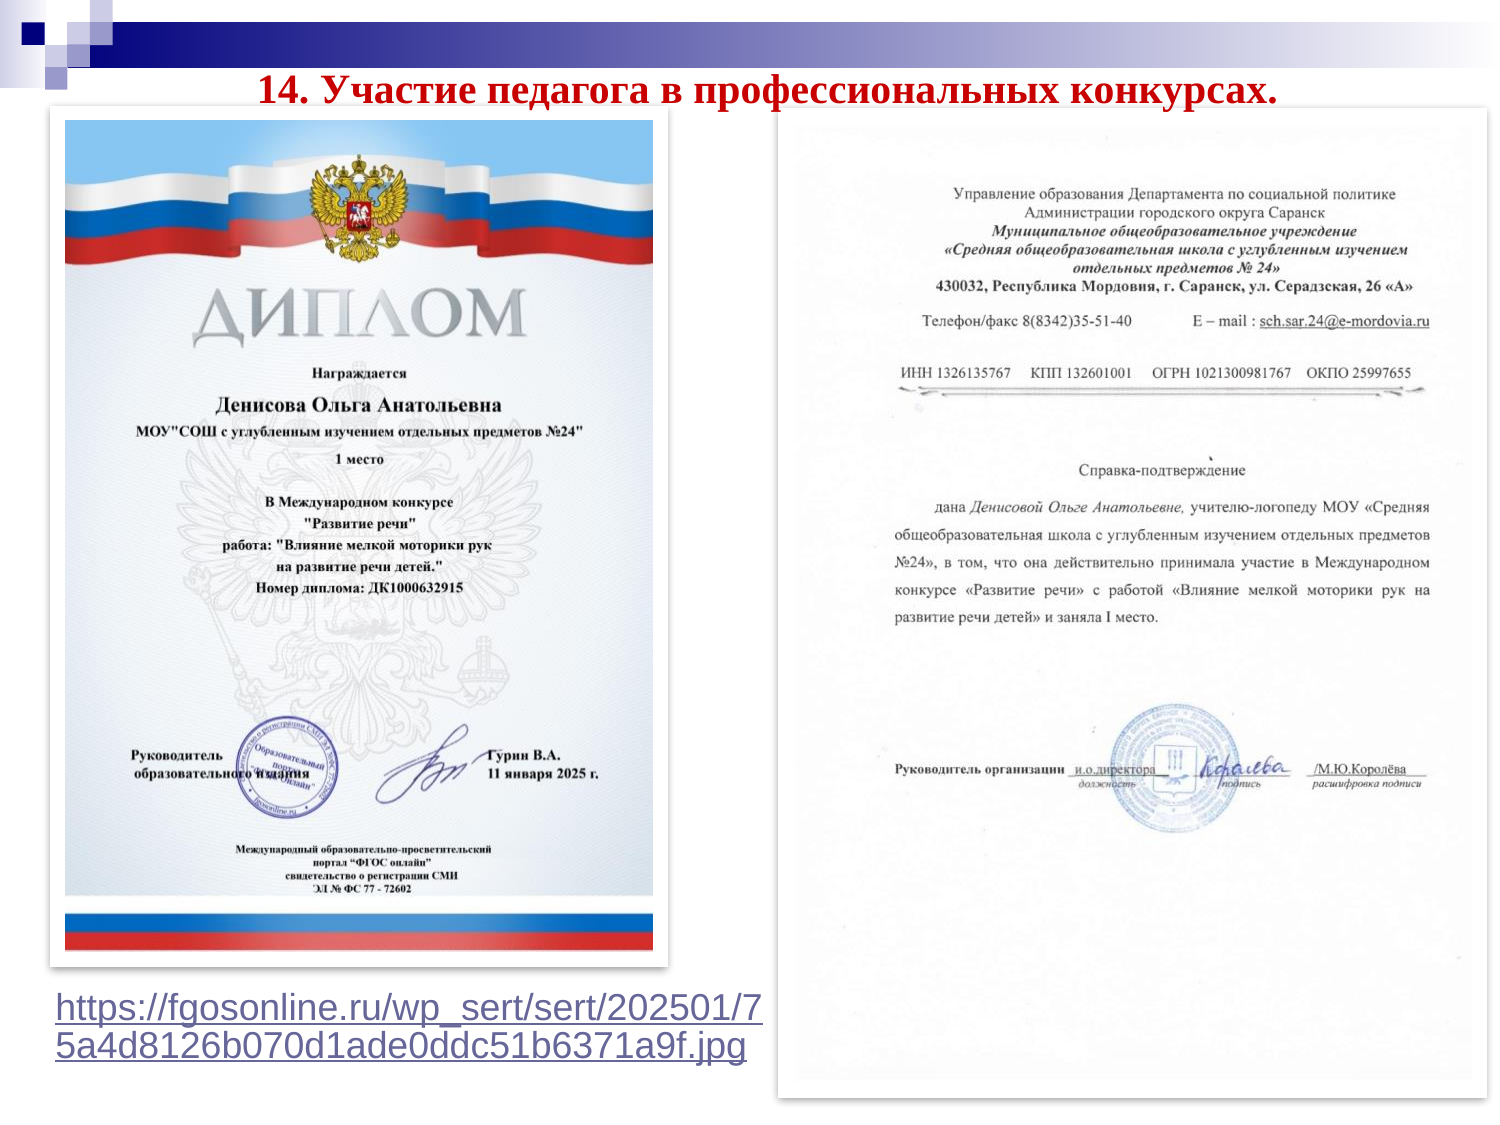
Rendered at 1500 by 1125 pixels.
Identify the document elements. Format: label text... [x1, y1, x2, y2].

text_box 14. Участие педагога в профессиональных конкурсах. [206, 54, 1329, 120]
picture [792, 122, 1473, 1085]
text_box https://fgosonline.ru/wp_sert/sert/202501/75a4d8126b070d1ade0ddc51b6371a9f.jpg [40, 976, 787, 1036]
picture [64, 119, 654, 953]
